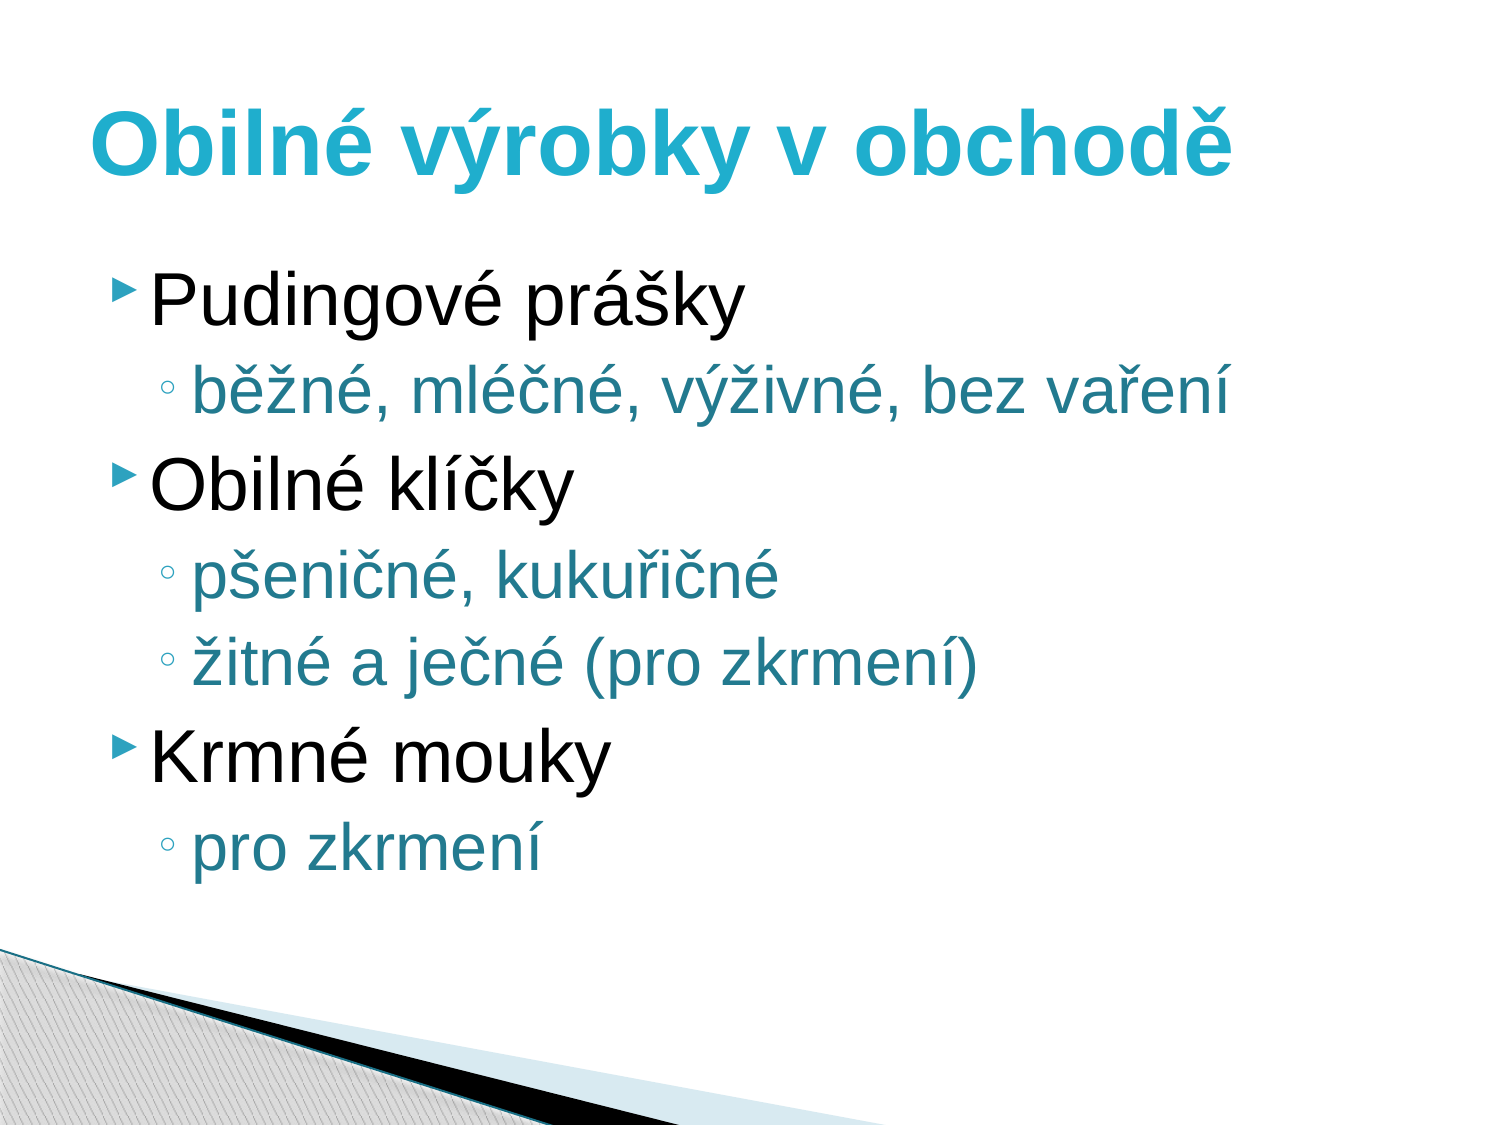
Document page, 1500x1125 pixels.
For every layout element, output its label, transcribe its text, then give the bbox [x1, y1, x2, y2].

list Pudingové prášky běžné, mléčné, výživné, bez vaření Obilné klíčky pšeničné, kukuřičné žitné a ječné (pro zkrmení) Krmné mouky pro zkrmení [74, 242, 1426, 986]
title Obilné výrobky v obchodě [75, 45, 1425, 233]
